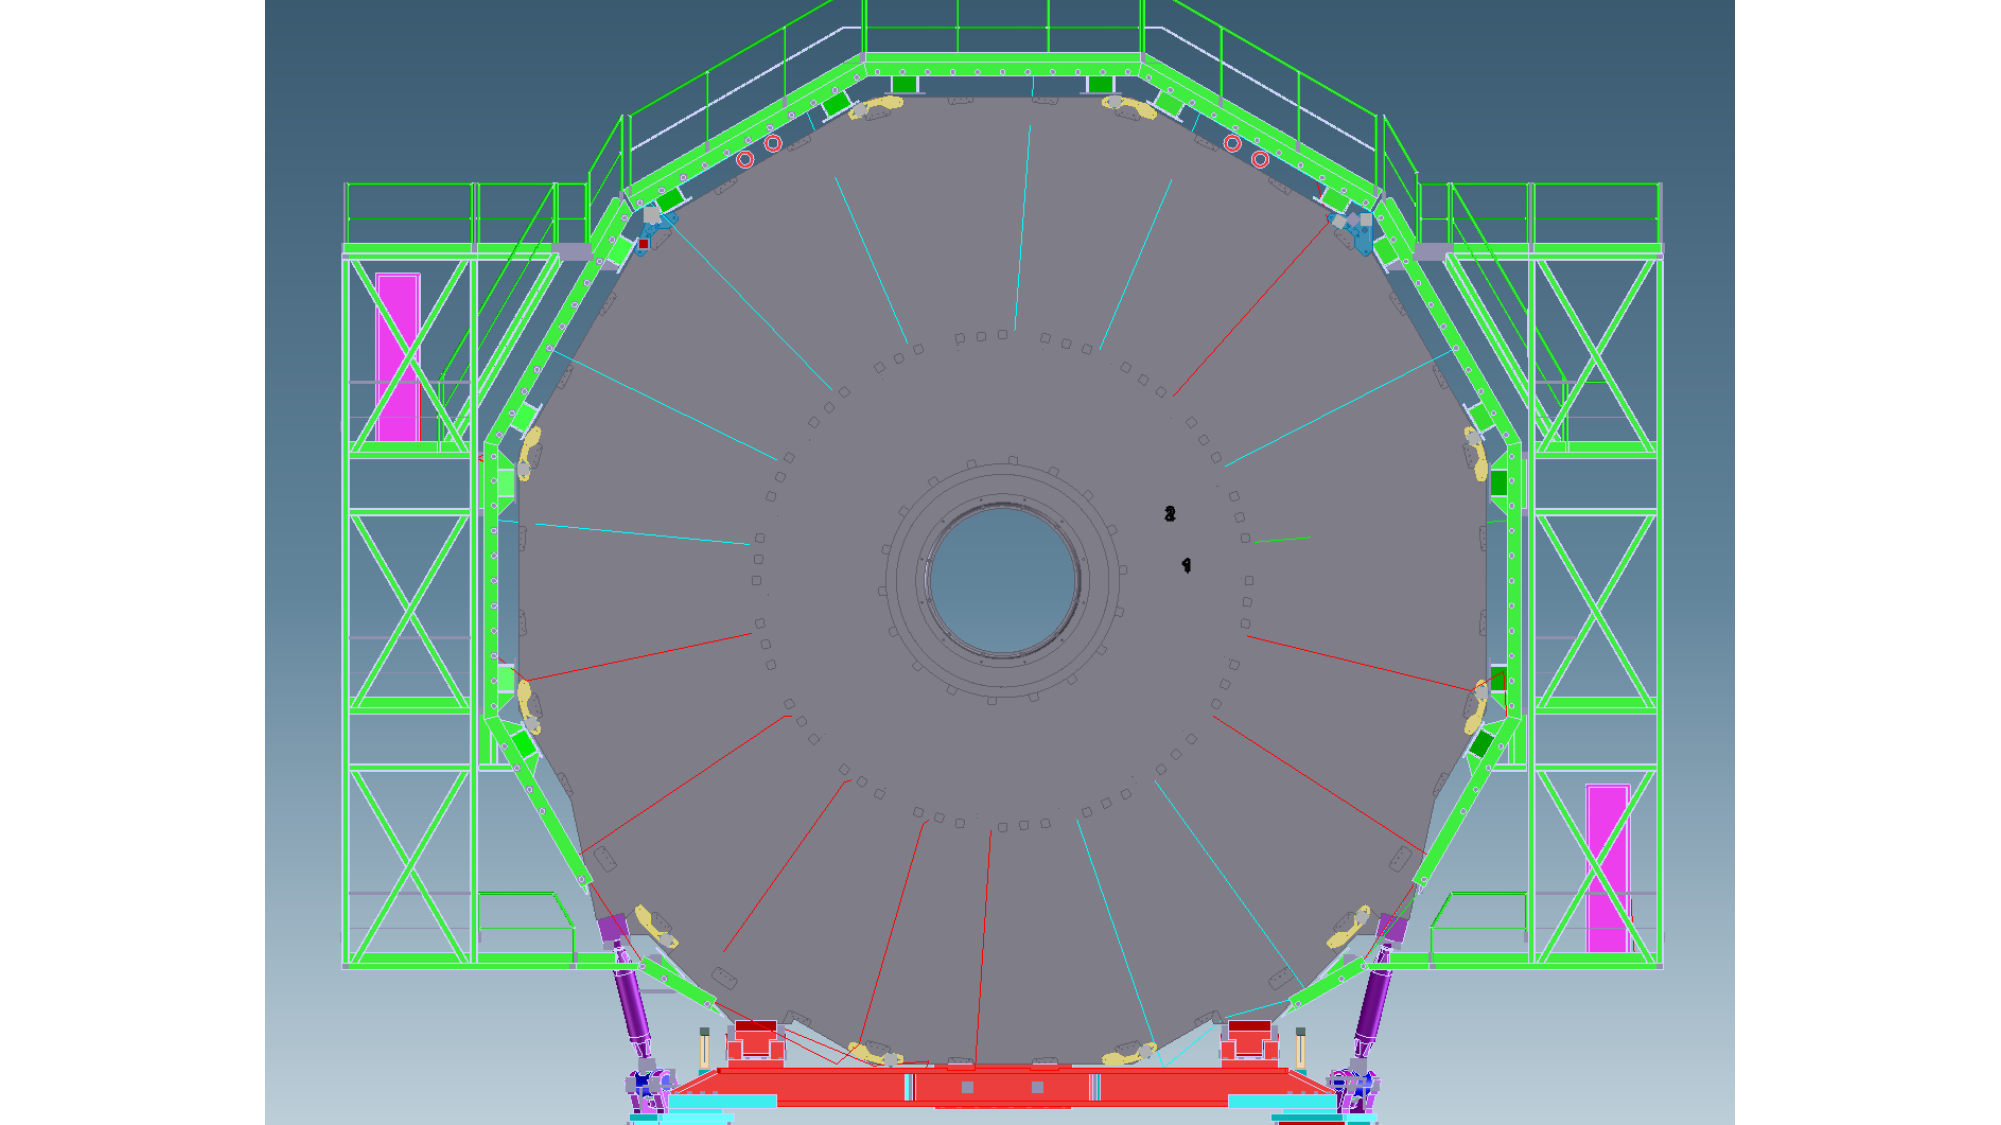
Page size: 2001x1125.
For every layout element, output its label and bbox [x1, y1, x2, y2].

picture [265, 0, 1735, 1125]
